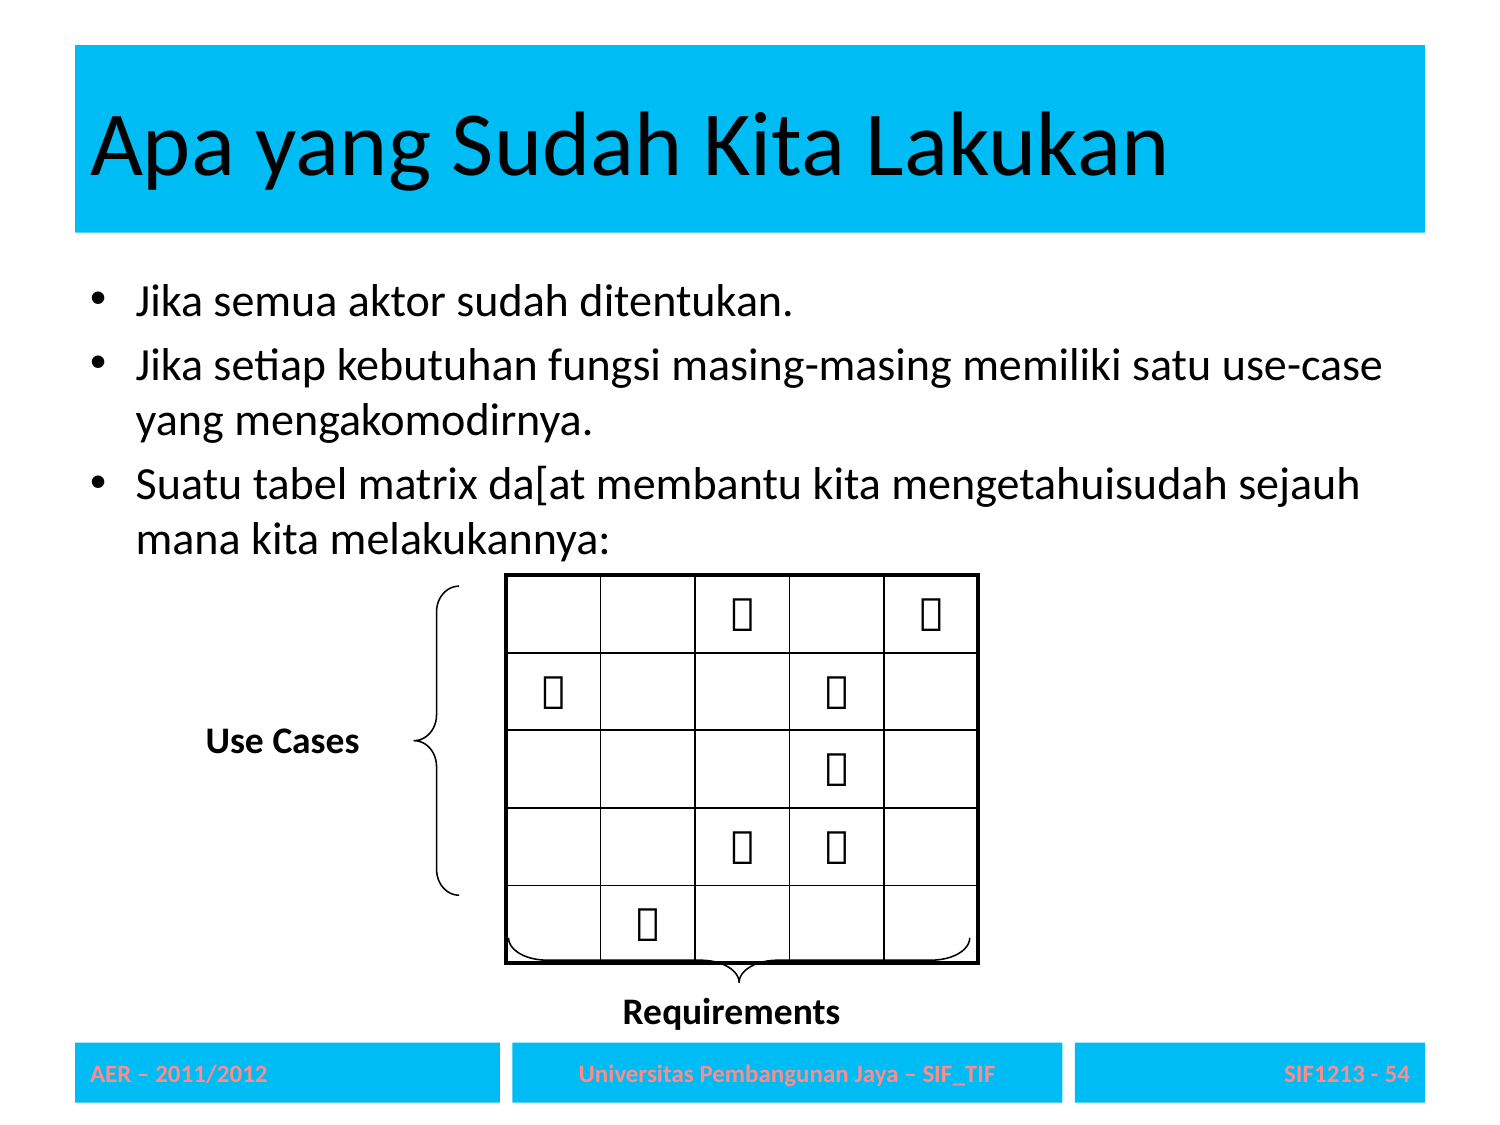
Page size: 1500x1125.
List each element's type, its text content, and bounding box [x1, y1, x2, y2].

slide_number AER – 2011/2012 [75, 1042, 500, 1103]
slide_number SIF1213 - 54 [1074, 1042, 1425, 1103]
footer Universitas Pembangunan Jaya – SIF_TIF [512, 1042, 1063, 1103]
title Apa yang Sudah Kita Lakukan [75, 45, 1425, 233]
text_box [161, 574, 979, 1046]
list Jika semua aktor sudah ditentukan. Jika setiap kebutuhan fungsi masing-masing memiliki satu use-case yang mengakomodirnya. Suatu tabel matrix da[at membantu kita mengetahuisudah sejauh mana kita melakukannya: [75, 262, 1425, 575]
